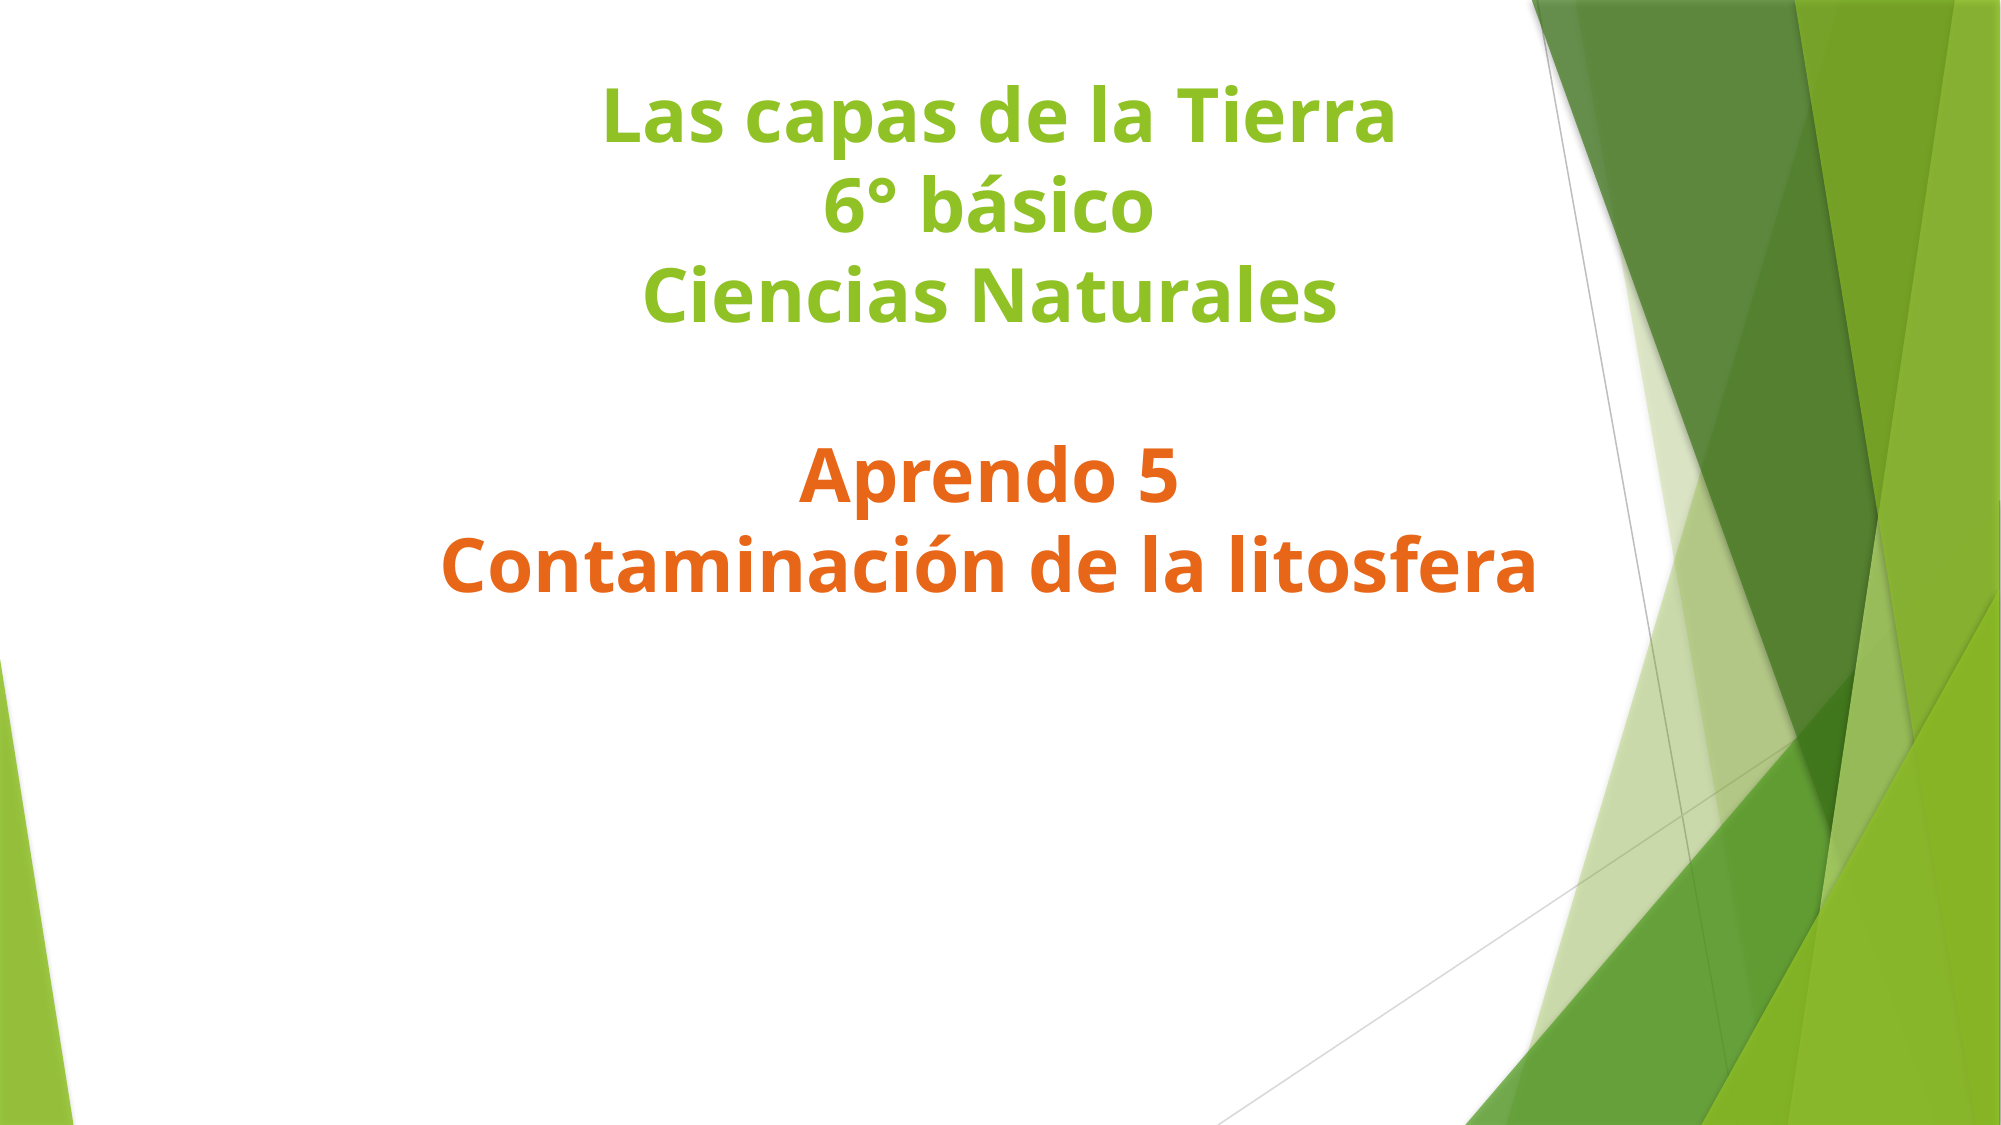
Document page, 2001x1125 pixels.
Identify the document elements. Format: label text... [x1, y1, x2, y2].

title Las capas de la Tierra 6° básico Ciencias Naturales Aprendo 5 Contaminación de la litosfera [137, 59, 1863, 1035]
